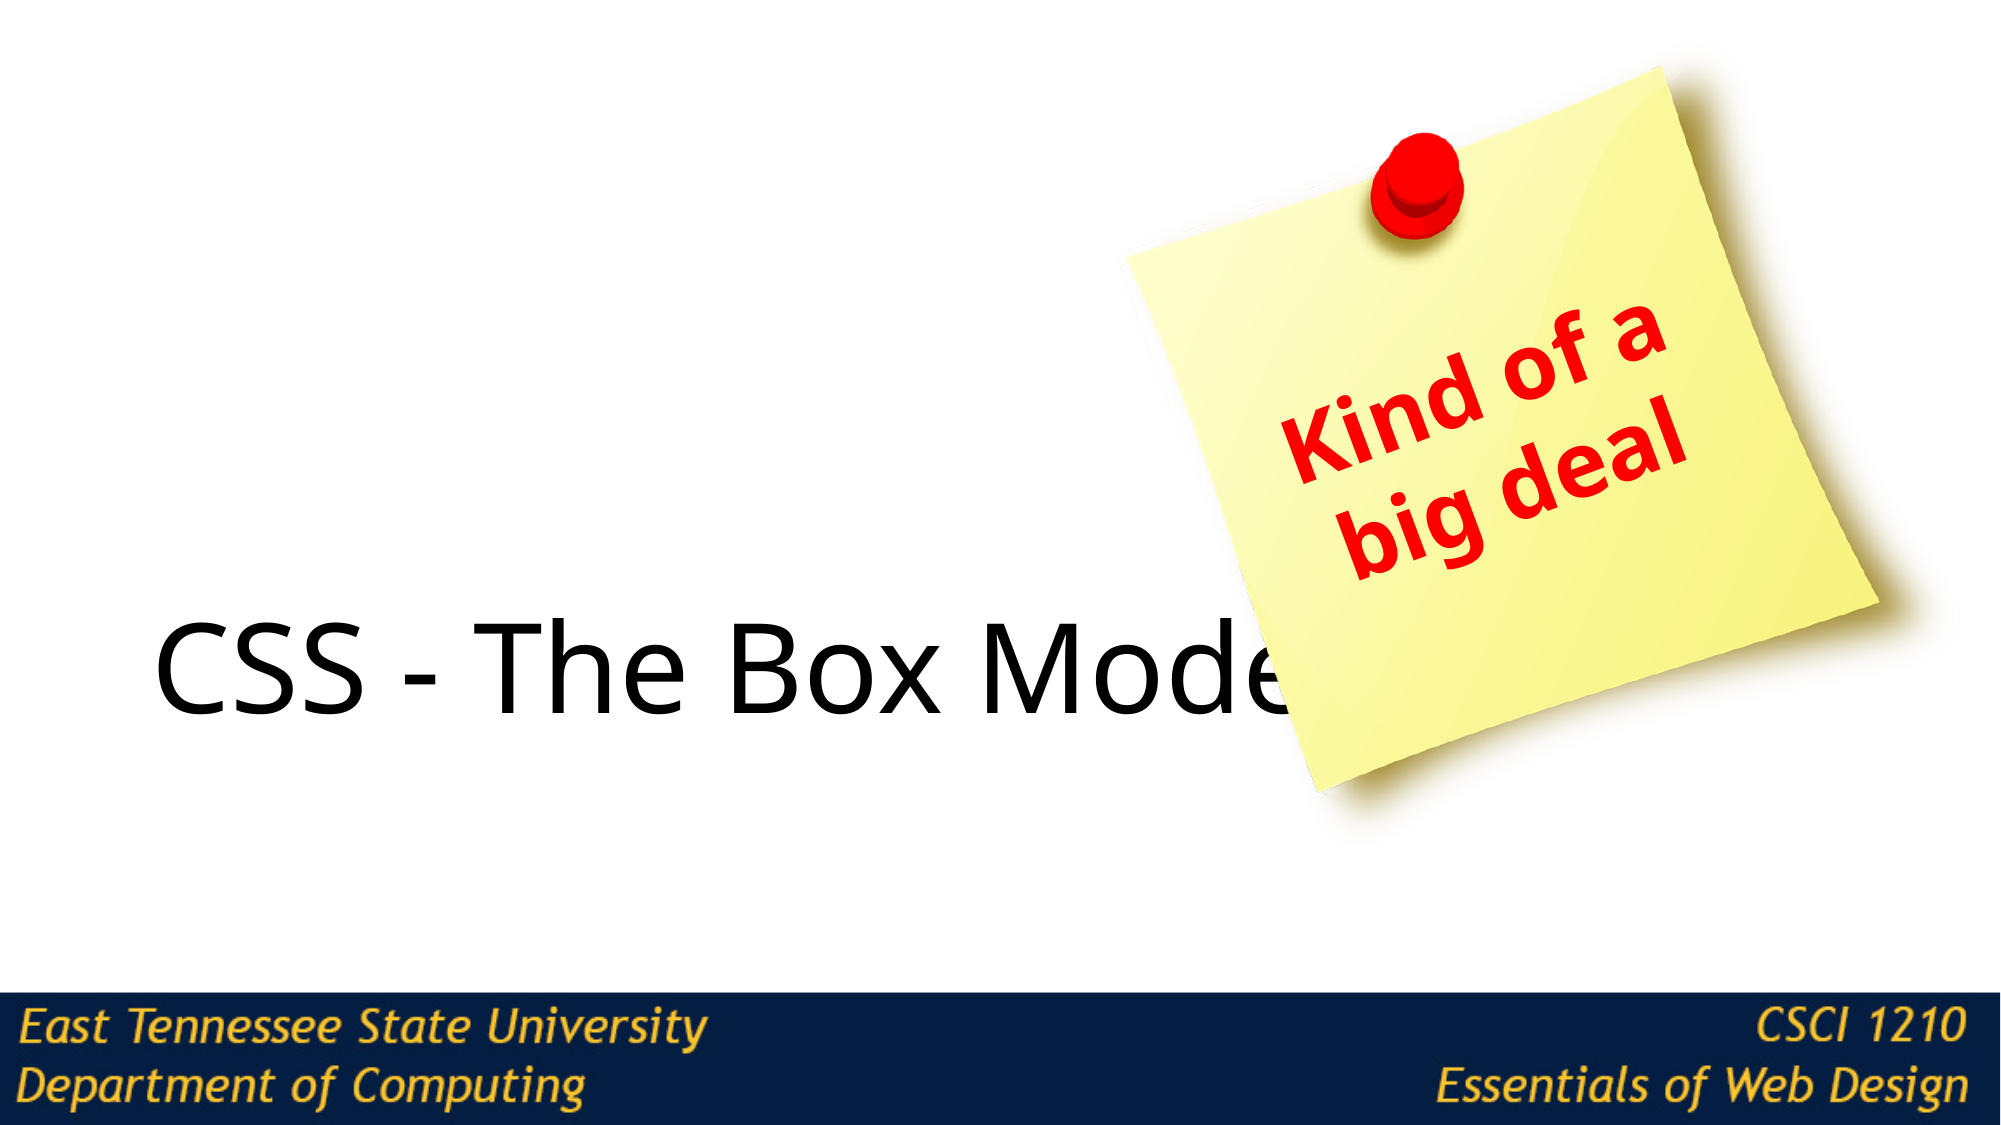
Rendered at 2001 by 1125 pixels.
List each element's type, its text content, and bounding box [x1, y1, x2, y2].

title CSS - The Box Model [136, 280, 1201, 749]
picture [0, 0, 2001, 1125]
